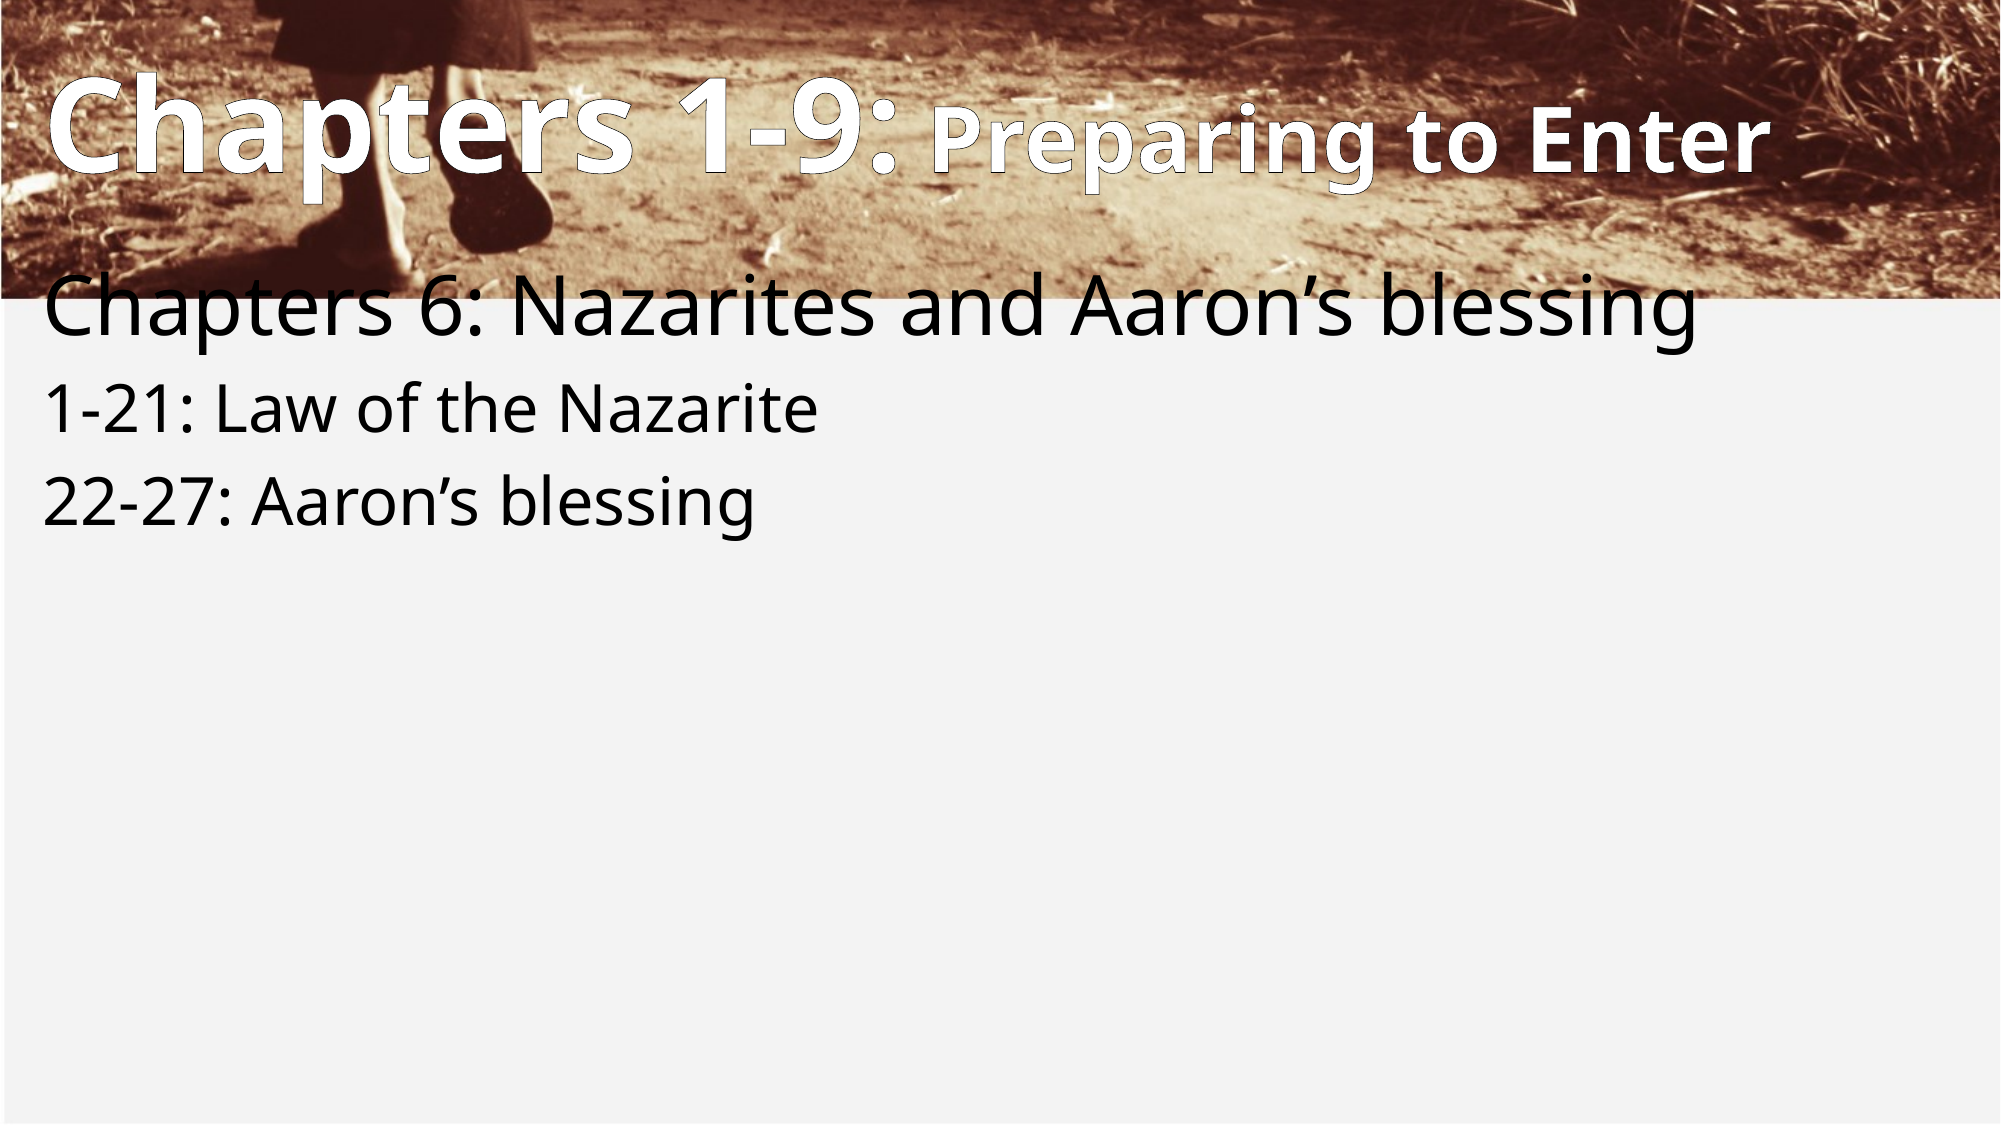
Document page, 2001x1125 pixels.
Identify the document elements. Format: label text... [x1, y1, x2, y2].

title Chapters 1-9: Preparing to Enter [27, 18, 1974, 242]
picture [0, 0, 2001, 1125]
list Chapters 6: Nazarites and Aaron’s blessing 1-21: Law of the Nazarite 22-27: Aaron’s blessing [27, 256, 1974, 1107]
